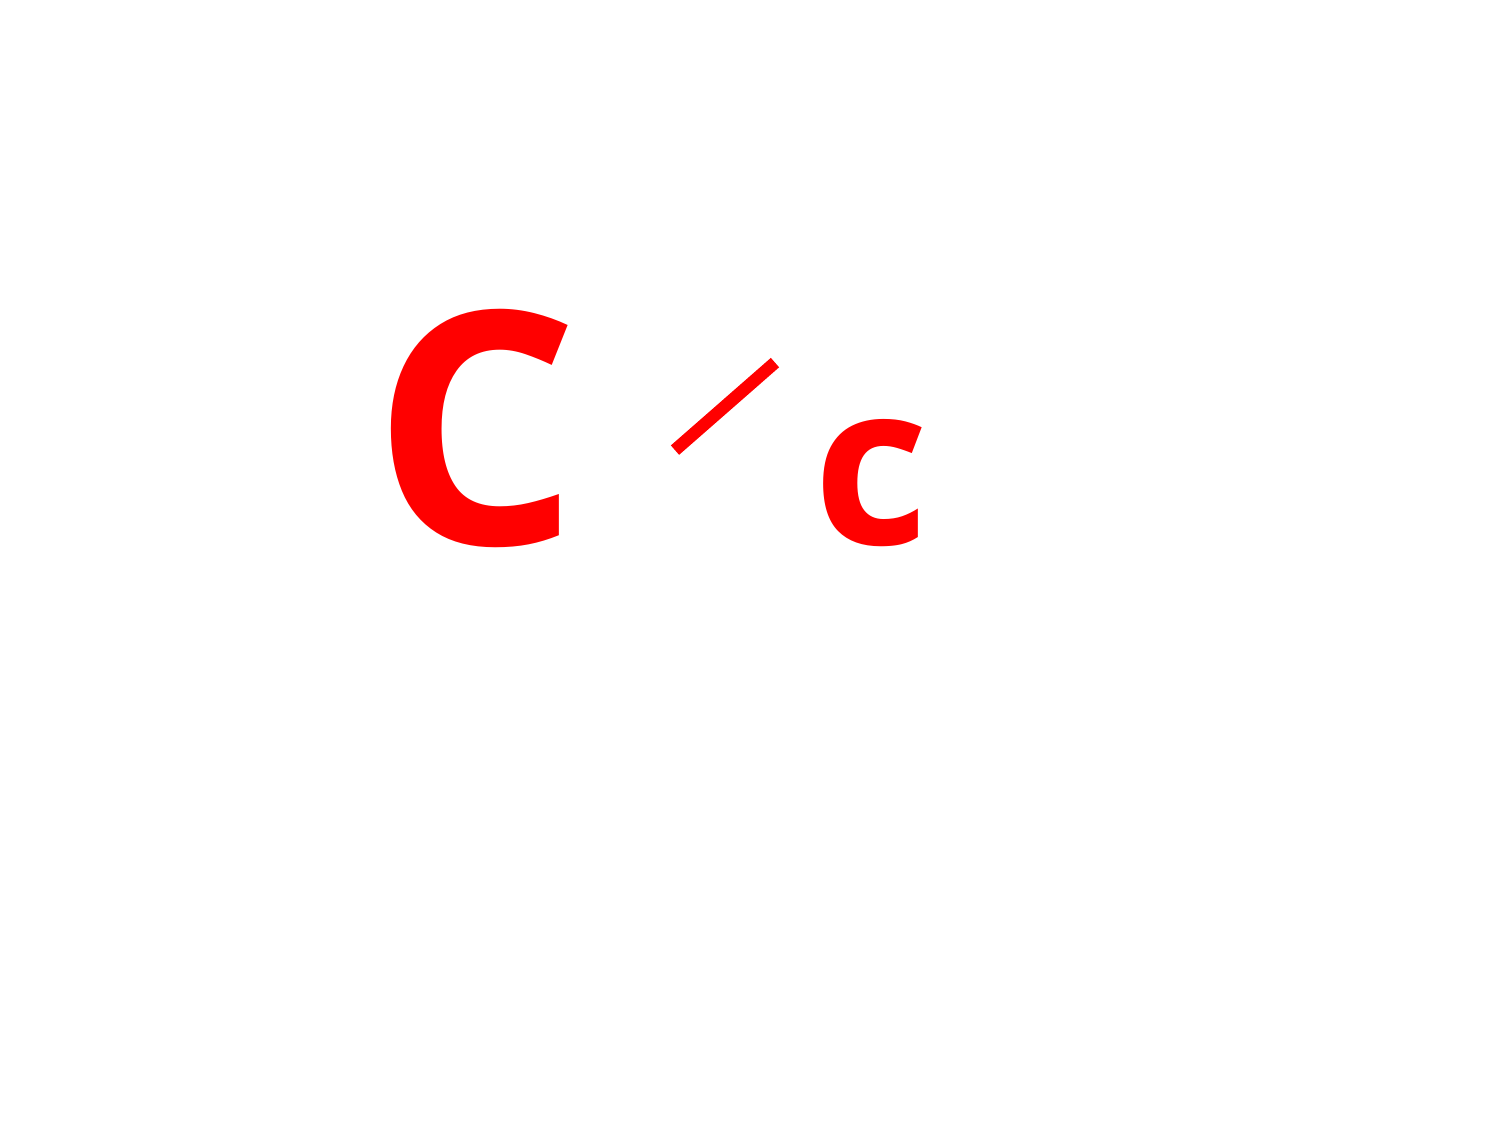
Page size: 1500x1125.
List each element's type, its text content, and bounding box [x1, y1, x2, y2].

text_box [674, 362, 776, 451]
text_box C c [240, 212, 1110, 618]
